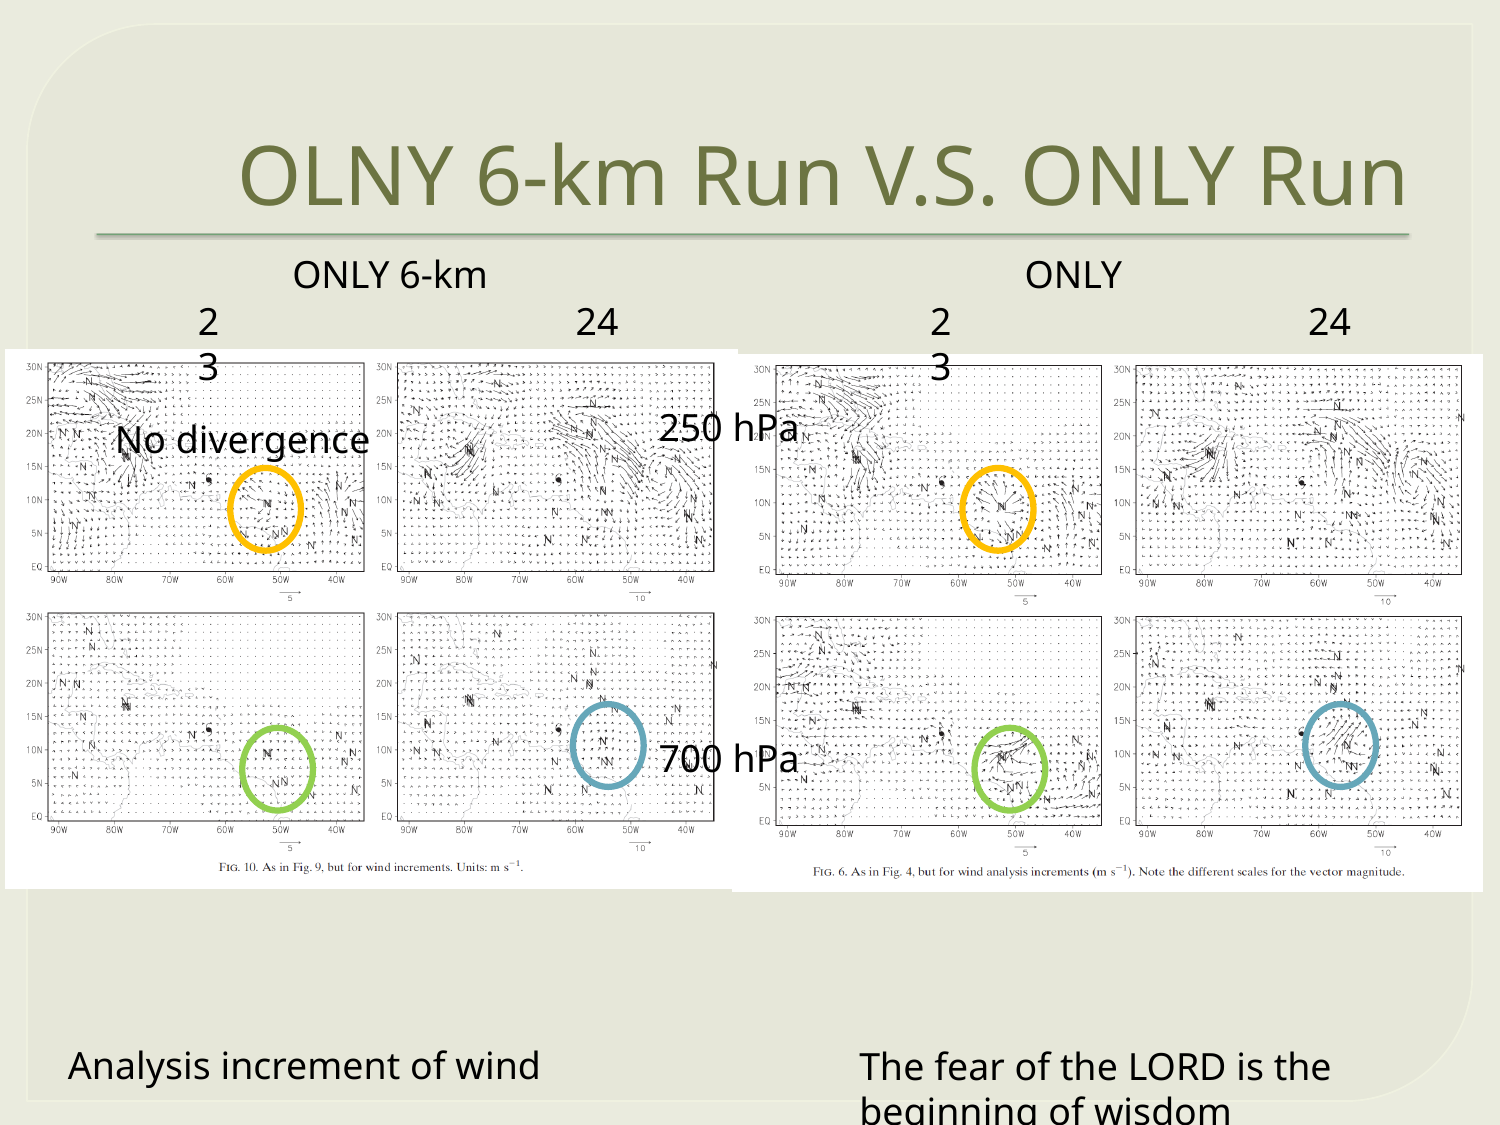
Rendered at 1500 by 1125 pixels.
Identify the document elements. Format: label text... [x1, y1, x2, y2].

text_box ONLY 6-km [277, 243, 526, 304]
text_box 23 [915, 290, 987, 349]
title OLNY 6-km Run V.S. ONLY Run [75, 41, 1425, 229]
text_box Analysis increment of wind [53, 1034, 609, 1095]
text_box 24 [1293, 290, 1424, 349]
text_box 24 [560, 290, 691, 349]
text_box 23 [183, 290, 254, 349]
picture [5, 349, 1483, 892]
text_box ONLY [1009, 243, 1258, 304]
